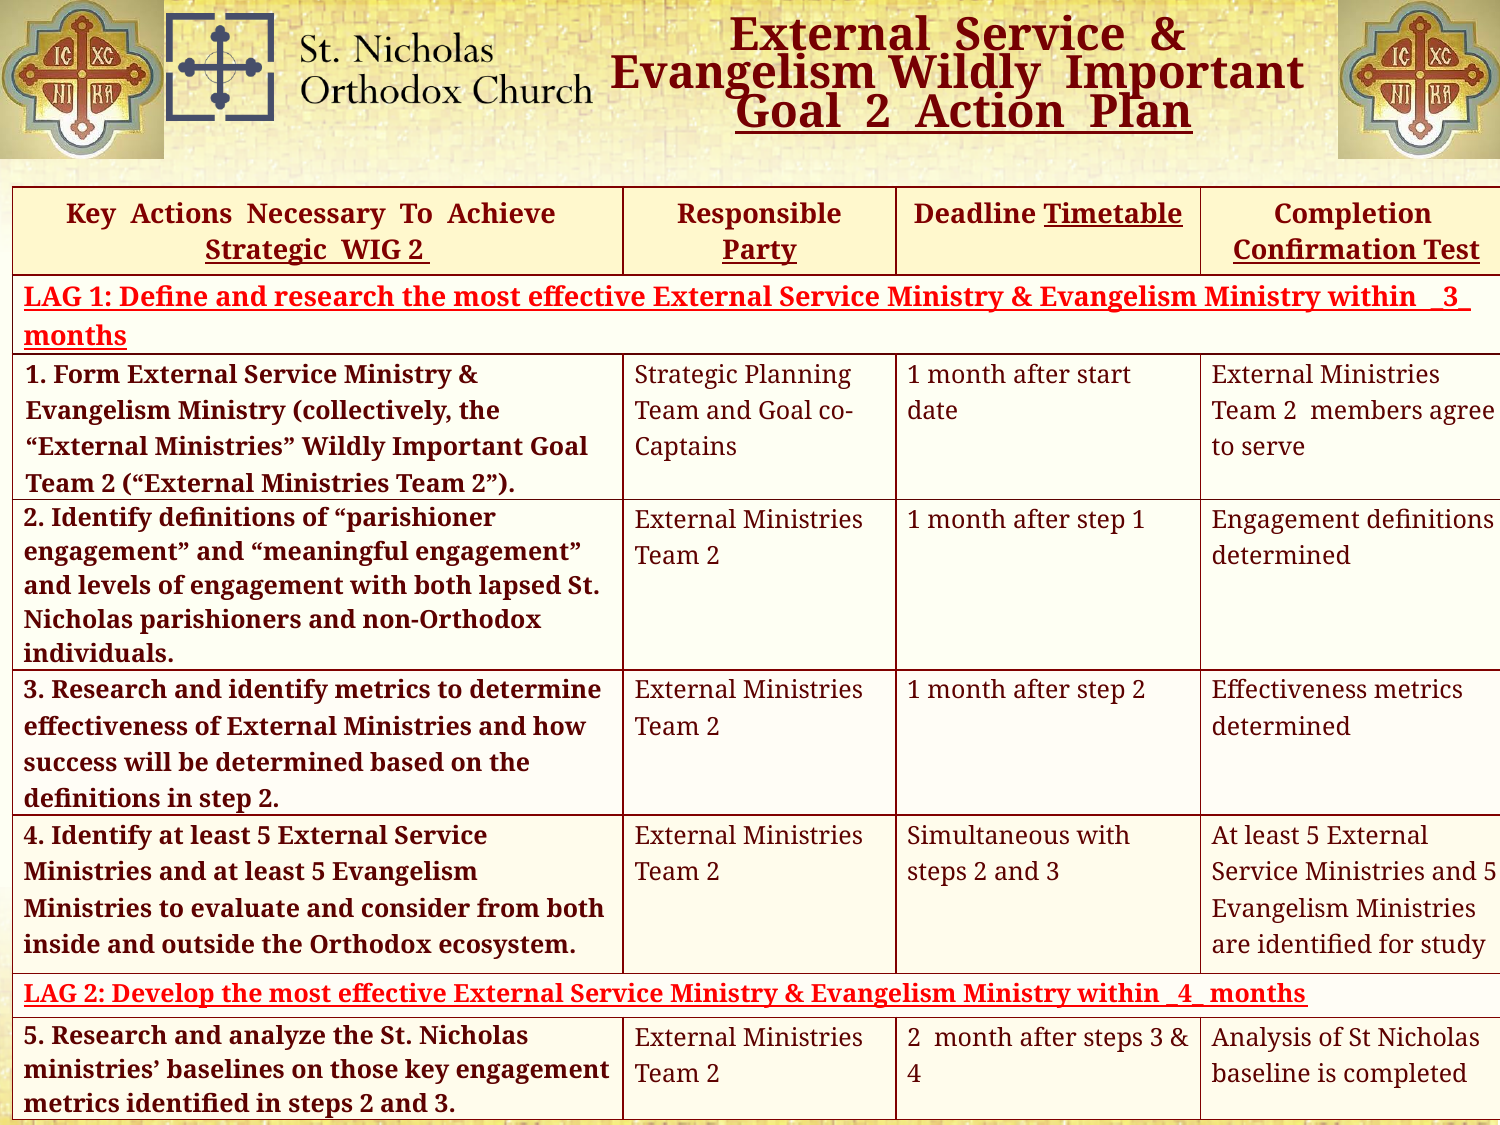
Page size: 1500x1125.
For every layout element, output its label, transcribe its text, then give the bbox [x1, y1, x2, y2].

table_cell 3. Research and identify metrics to determine effectiveness of External Ministries and how success will be determined based on the definitions in step 2. [13, 671, 622, 814]
table_cell 1 month after step 2 [897, 671, 1200, 814]
table_cell 2 month after steps 3 & 4 [897, 1018, 1200, 1119]
table_cell LAG 2: Develop the most effective External Service Ministry & Evangelism Ministry within _4_ months [13, 974, 1500, 1017]
table_cell External Ministries Team 2 [624, 671, 895, 814]
table_cell 1. Form External Service Ministry & Evangelism Ministry (collectively, the “External Ministries” Wildly Important Goal Team 2 (“External Ministries Team 2”). [13, 355, 622, 499]
table_cell 4. Identify at least 5 External Service Ministries and at least 5 Evangelism Ministries to evaluate and consider from both inside and outside the Orthodox ecosystem. [13, 816, 622, 973]
table_cell 5. Research and analyze the St. Nicholas ministries’ baselines on those key engagement metrics identified in steps 2 and 3. [13, 1018, 622, 1119]
text_box External Service & Evangelism Wildly Important Goal 2 Action Plan [580, 0, 1348, 171]
table_cell Simultaneous with steps 2 and 3 [897, 816, 1200, 973]
table_cell External Ministries Team 2 [624, 1018, 895, 1119]
table_cell External Ministries Team 2 [624, 500, 895, 669]
table_cell LAG 1: Define and research the most effective External Service Ministry & Evangelism Ministry within _3_ months [13, 276, 1500, 353]
table_cell 1 month after start date [897, 355, 1200, 499]
table_cell At least 5 External Service Ministries and 5 Evangelism Ministries are identified for study [1201, 816, 1500, 973]
table_header Key Actions Necessary To Achieve Strategic WIG 2 [13, 188, 622, 274]
table_header Deadline Timetable [897, 188, 1200, 274]
table_cell Effectiveness metrics determined [1201, 671, 1500, 814]
picture [0, 887, 1498, 1125]
table_cell Analysis of St Nicholas baseline is completed [1201, 1018, 1500, 1119]
table_cell External Ministries Team 2 members agree to serve [1201, 355, 1500, 499]
table_cell Engagement definitions determined [1201, 500, 1500, 669]
table_cell 1 month after step 1 [897, 500, 1200, 669]
picture [0, 0, 1500, 252]
table_cell Strategic Planning Team and Goal co-Captains [624, 355, 895, 499]
table_header Responsible Party [624, 188, 895, 274]
table_cell External Ministries Team 2 [624, 816, 895, 973]
table_cell 2. Identify definitions of “parishioner engagement” and “meaningful engagement” and levels of engagement with both lapsed St. Nicholas parishioners and non-Orthodox individuals. [13, 500, 622, 669]
table_header Completion Confirmation Test [1201, 188, 1500, 274]
